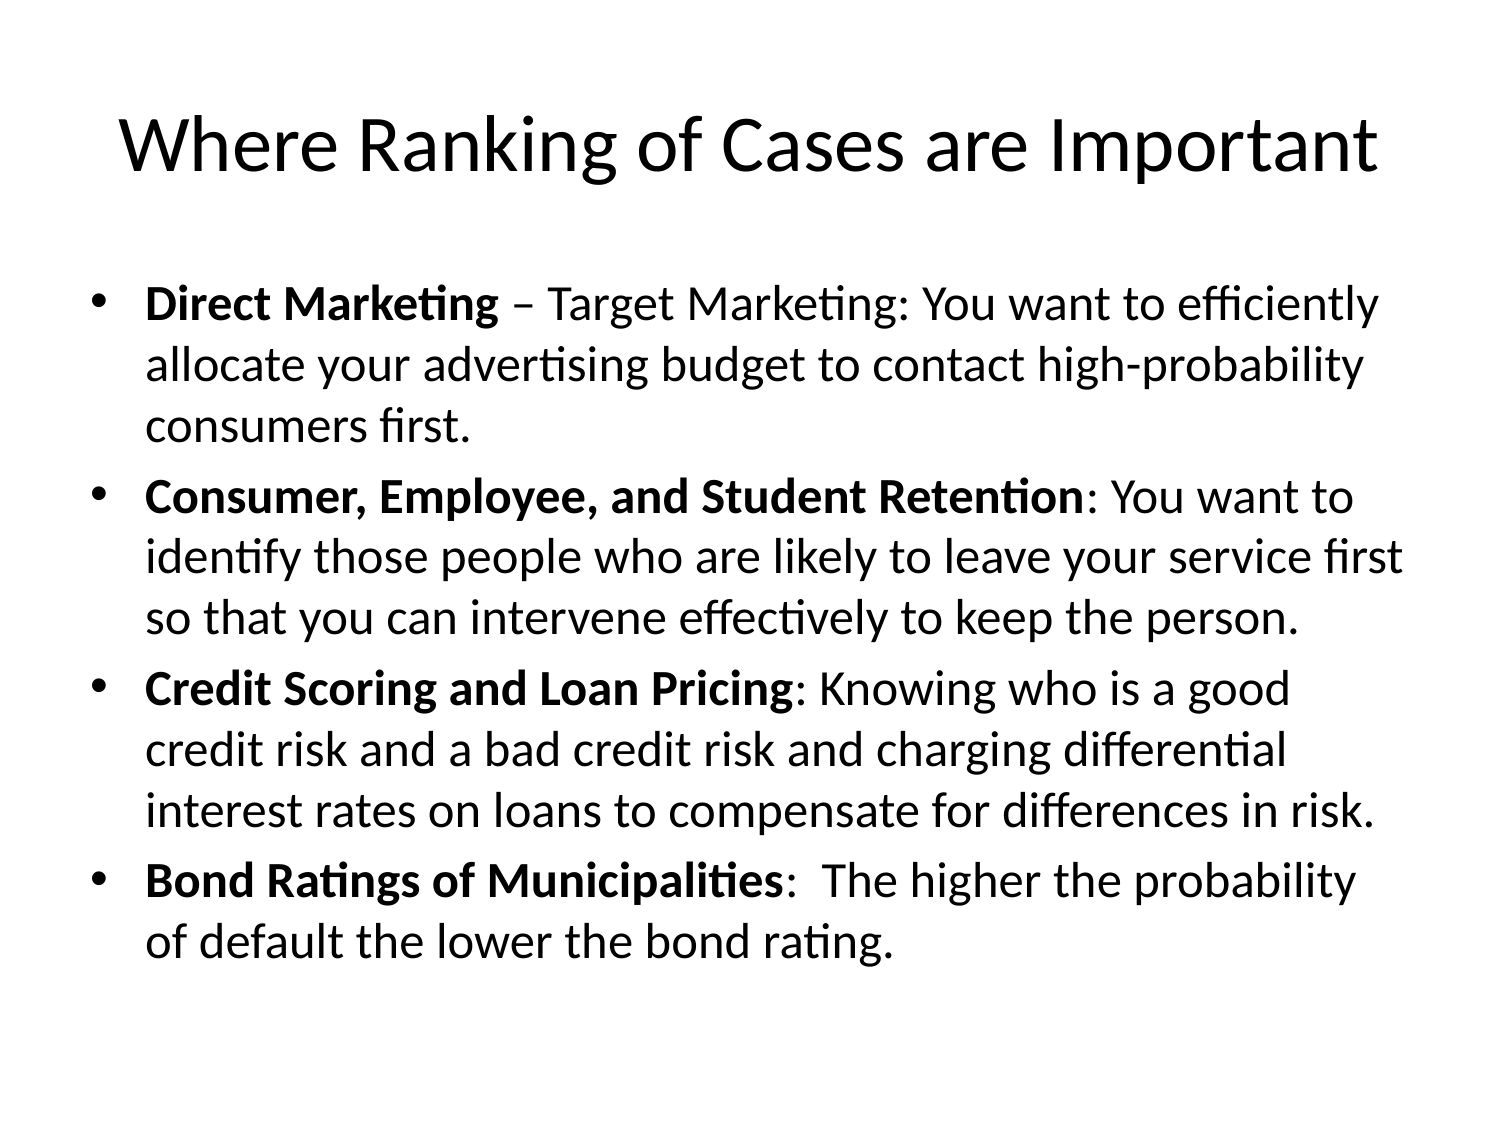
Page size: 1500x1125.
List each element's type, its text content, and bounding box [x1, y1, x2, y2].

list Direct Marketing – Target Marketing: You want to efficiently allocate your advertising budget to contact high-probability consumers first. Consumer, Employee, and Student Retention: You want to identify those people who are likely to leave your service first so that you can intervene effectively to keep the person. Credit Scoring and Loan Pricing: Knowing who is a good credit risk and a bad credit risk and charging differential interest rates on loans to compensate for differences in risk. Bond Ratings of Municipalities: The higher the probability of default the lower the bond rating. [75, 262, 1425, 1005]
title Where Ranking of Cases are Important [75, 45, 1425, 233]
